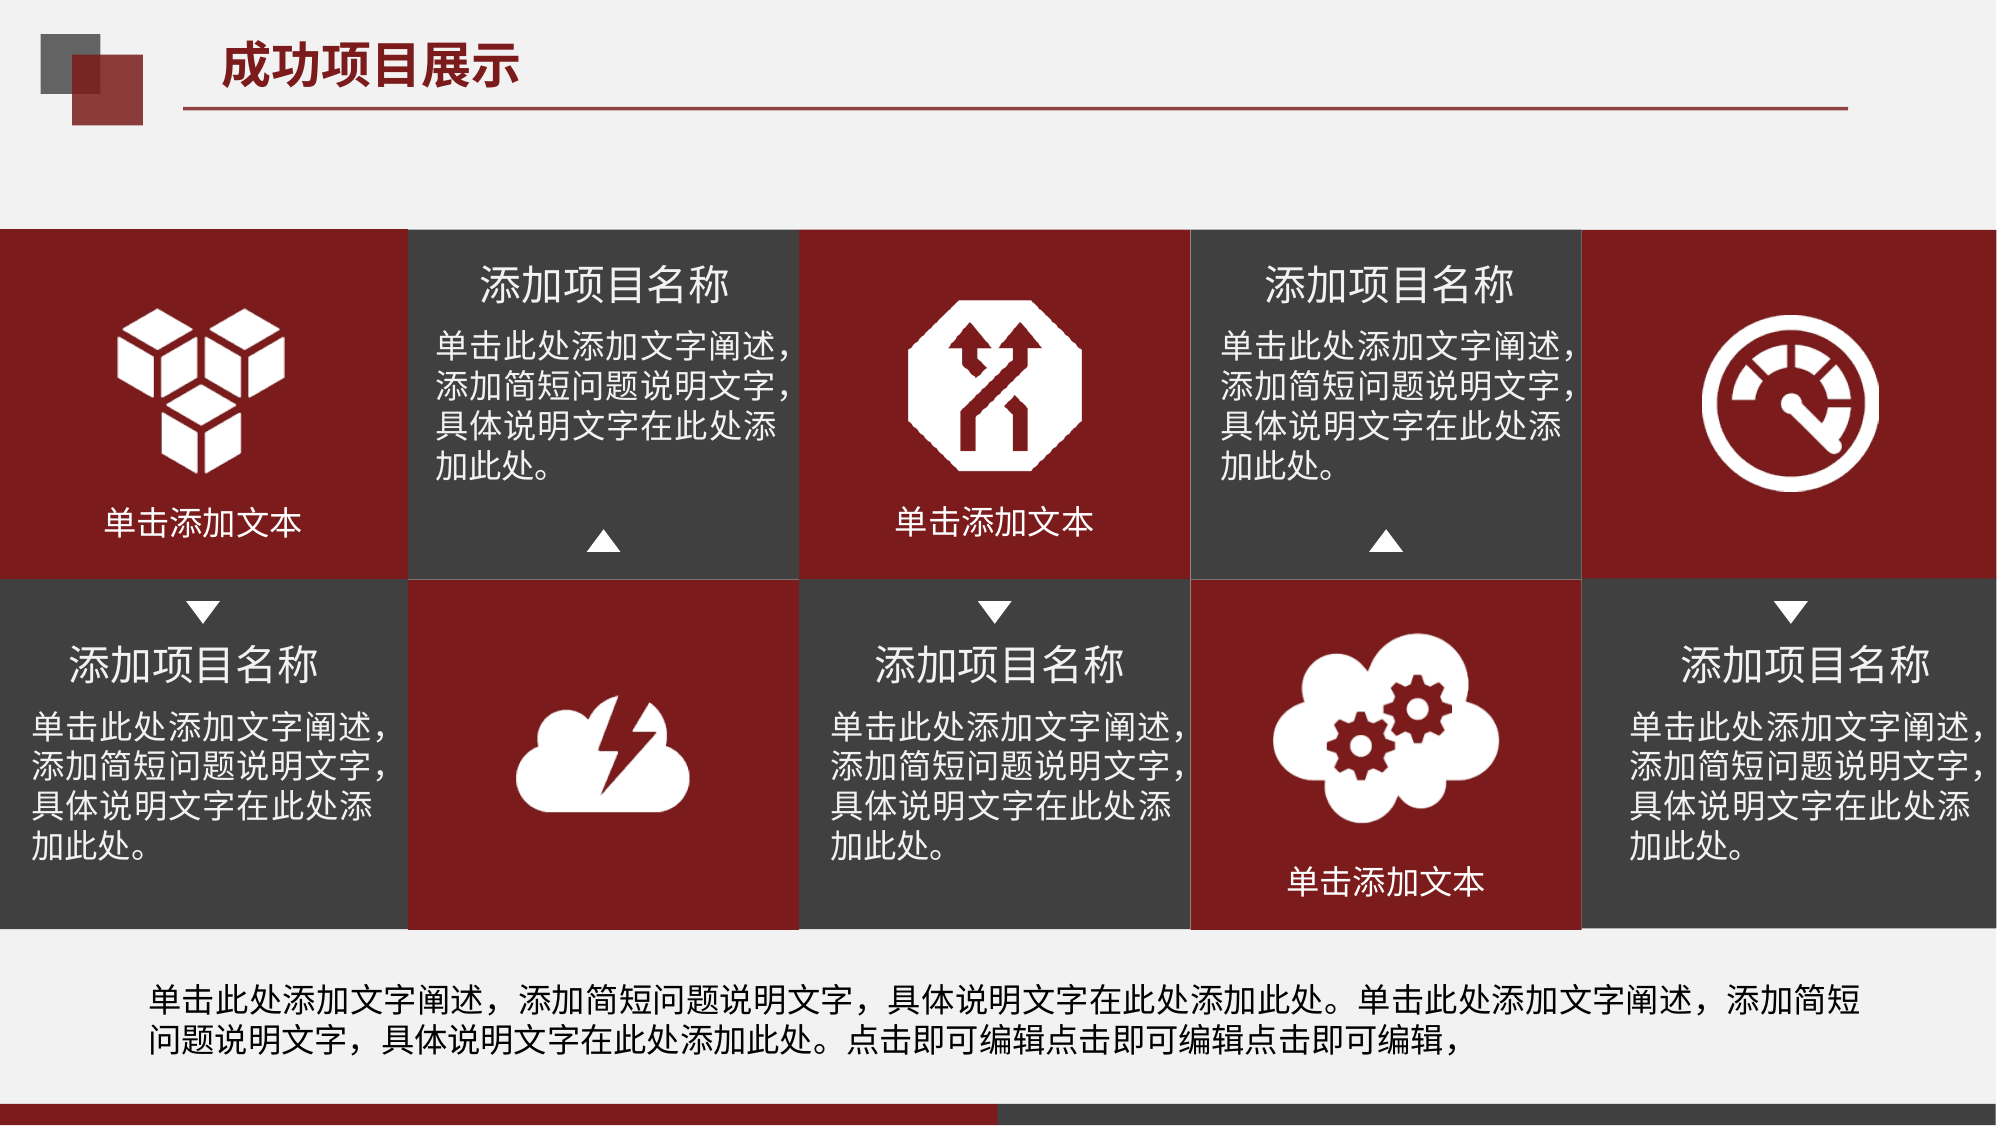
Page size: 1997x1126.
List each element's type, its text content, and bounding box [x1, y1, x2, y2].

text_box [1582, 229, 1997, 578]
picture [515, 665, 692, 843]
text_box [1198, 613, 1574, 912]
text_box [421, 250, 789, 553]
text_box [407, 229, 800, 580]
text_box [1581, 578, 1997, 929]
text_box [816, 600, 1184, 878]
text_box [1206, 250, 1574, 553]
picture [1702, 315, 1879, 493]
text_box [409, 580, 799, 930]
text_box 成功项目展示 [206, 25, 668, 101]
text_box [807, 296, 1183, 552]
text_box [17, 600, 385, 878]
text_box [1190, 229, 1582, 580]
text_box [0, 579, 409, 930]
text_box [800, 229, 1190, 579]
text_box [799, 579, 1191, 930]
text_box [1191, 580, 1582, 930]
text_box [1615, 600, 1997, 878]
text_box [15, 302, 391, 553]
text_box [0, 229, 407, 579]
text_box 单击此处添加文字阐述，添加简短问题说明文字，具体说明文字在此处添加此处。单击此处添加文字阐述，添加简短问题说明文字，具体说明文字在此处添加此处。点击即可编辑点击即可编辑点击即可编辑， [133, 972, 1879, 1067]
